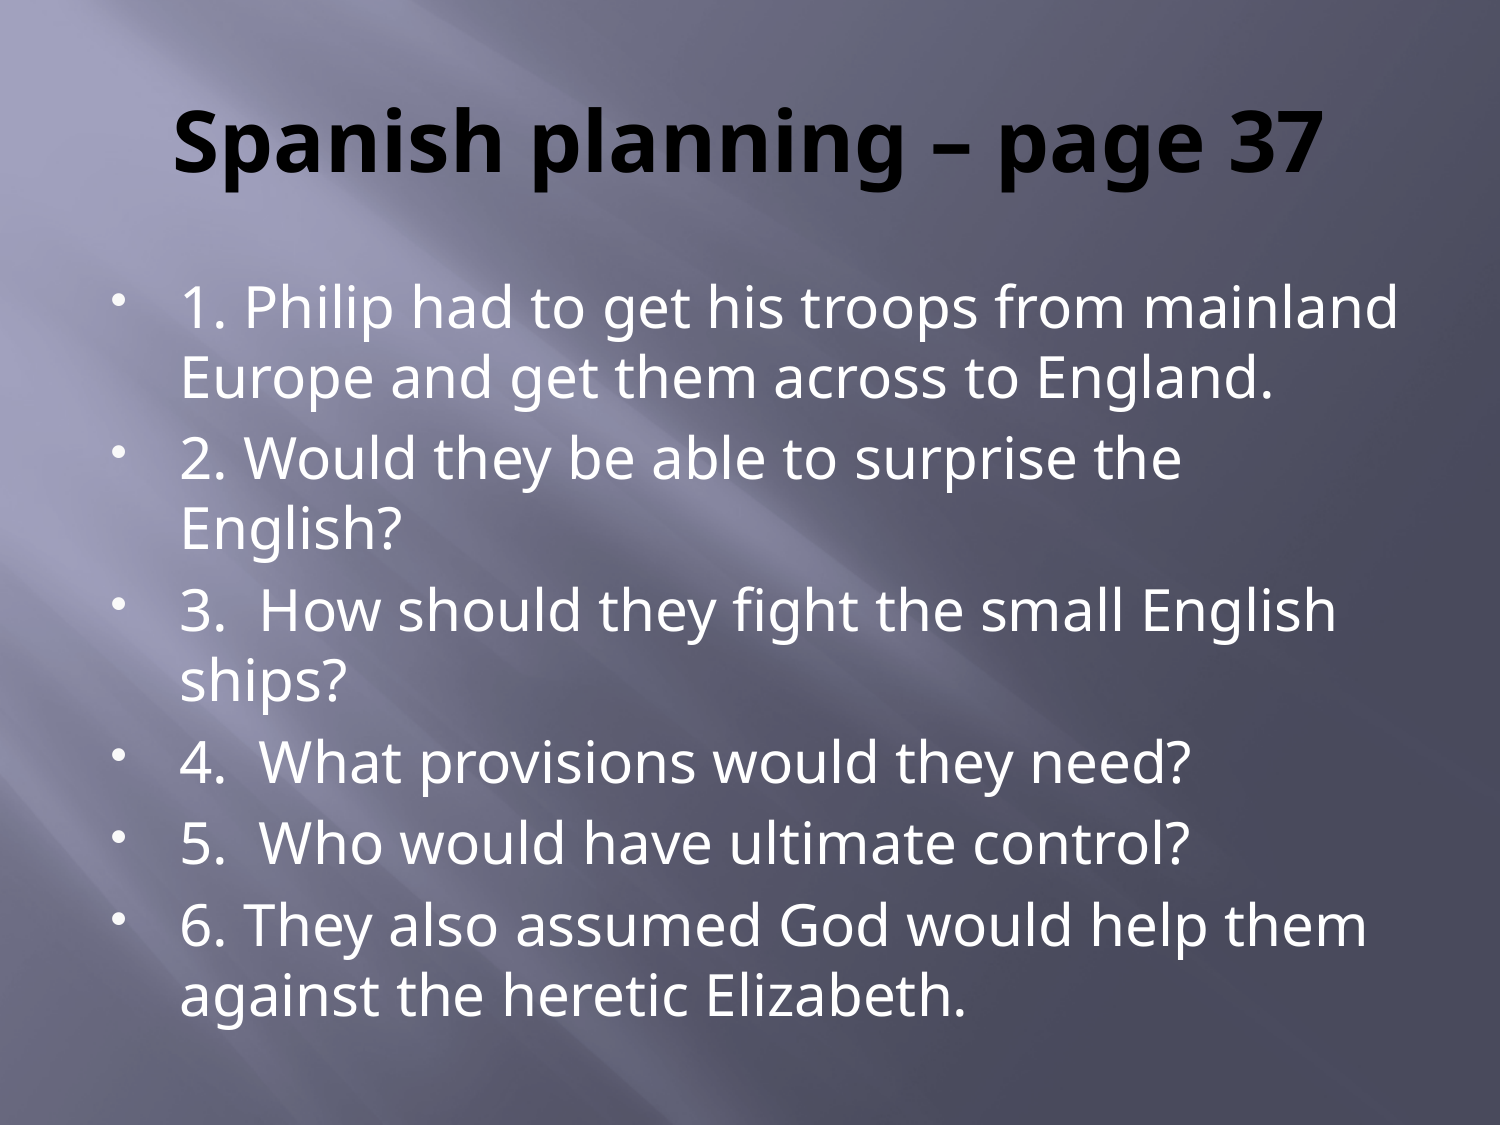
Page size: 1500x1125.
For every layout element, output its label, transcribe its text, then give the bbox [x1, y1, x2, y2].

list 1. Philip had to get his troops from mainland Europe and get them across to England. 2. Would they be able to surprise the English? 3. How should they fight the small English ships? 4. What provisions would they need? 5. Who would have ultimate control? 6. They also assumed God would help them against the heretic Elizabeth. [75, 262, 1425, 1035]
title Spanish planning – page 37 [75, 45, 1425, 233]
